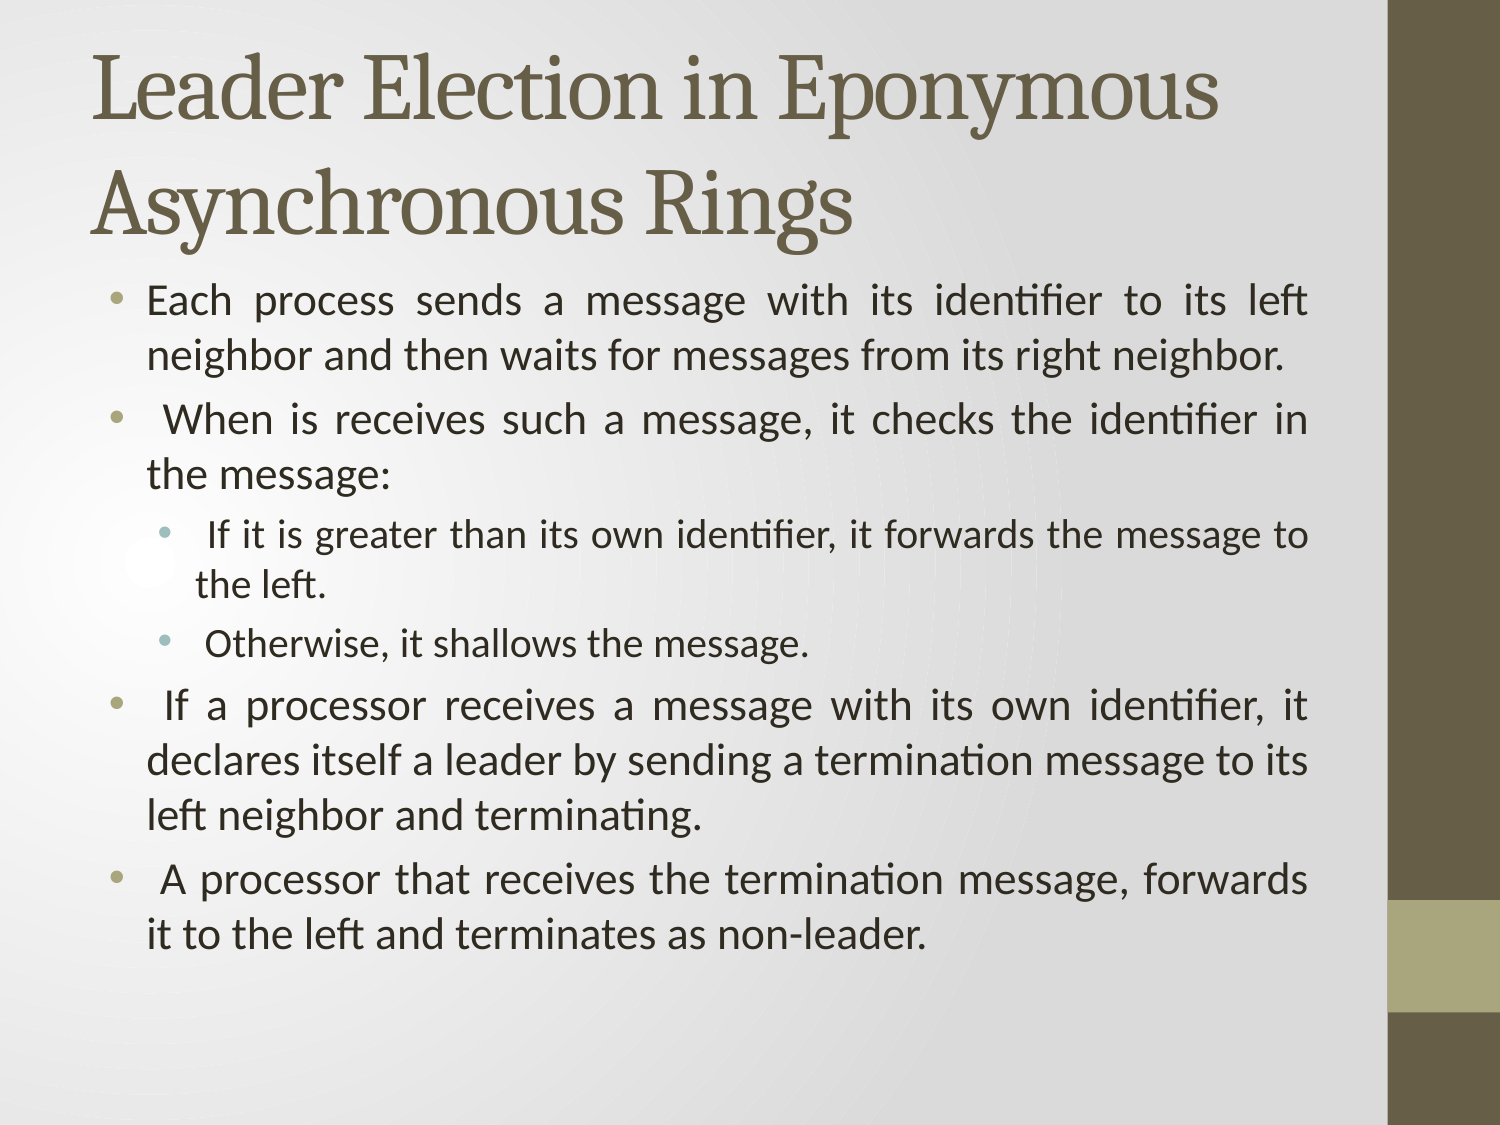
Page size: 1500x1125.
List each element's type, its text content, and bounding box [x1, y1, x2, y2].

title Leader Election in Eponymous Asynchronous Rings [75, 45, 1365, 233]
list Each process sends a message with its identifier to its left neighbor and then waits for messages from its right neighbor. When is receives such a message, it checks the identifier in the message: If it is greater than its own identifier, it forwards the message to the left. Otherwise, it shallows the message. If a processor receives a message with its own identifier, it declares itself a leader by sending a termination message to its left neighbor and terminating. A processor that receives the termination message, forwards it to the left and terminates as non-leader. [75, 262, 1325, 1050]
